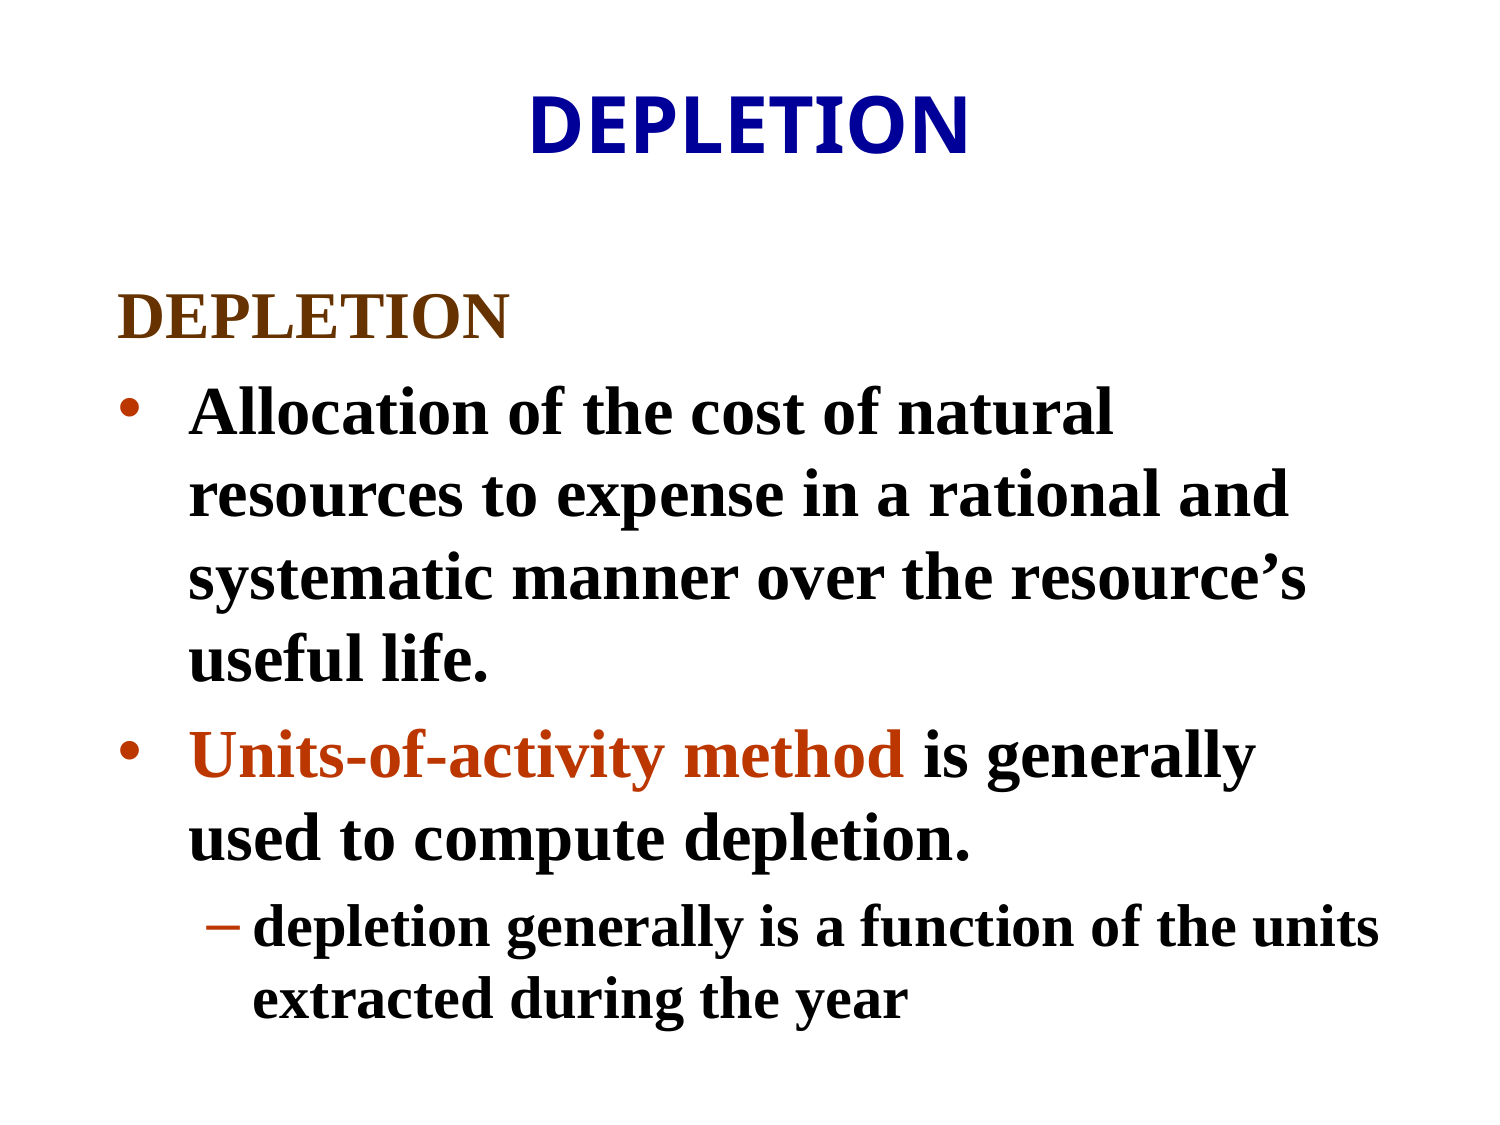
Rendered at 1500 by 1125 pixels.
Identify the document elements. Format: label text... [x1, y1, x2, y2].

list DEPLETION Allocation of the cost of natural resources to expense in a rational and systematic manner over the resource’s useful life. Units-of-activity method is generally used to compute depletion. depletion generally is a function of the units extracted during the year [102, 264, 1399, 1105]
text_box DEPLETION [393, 67, 1107, 177]
